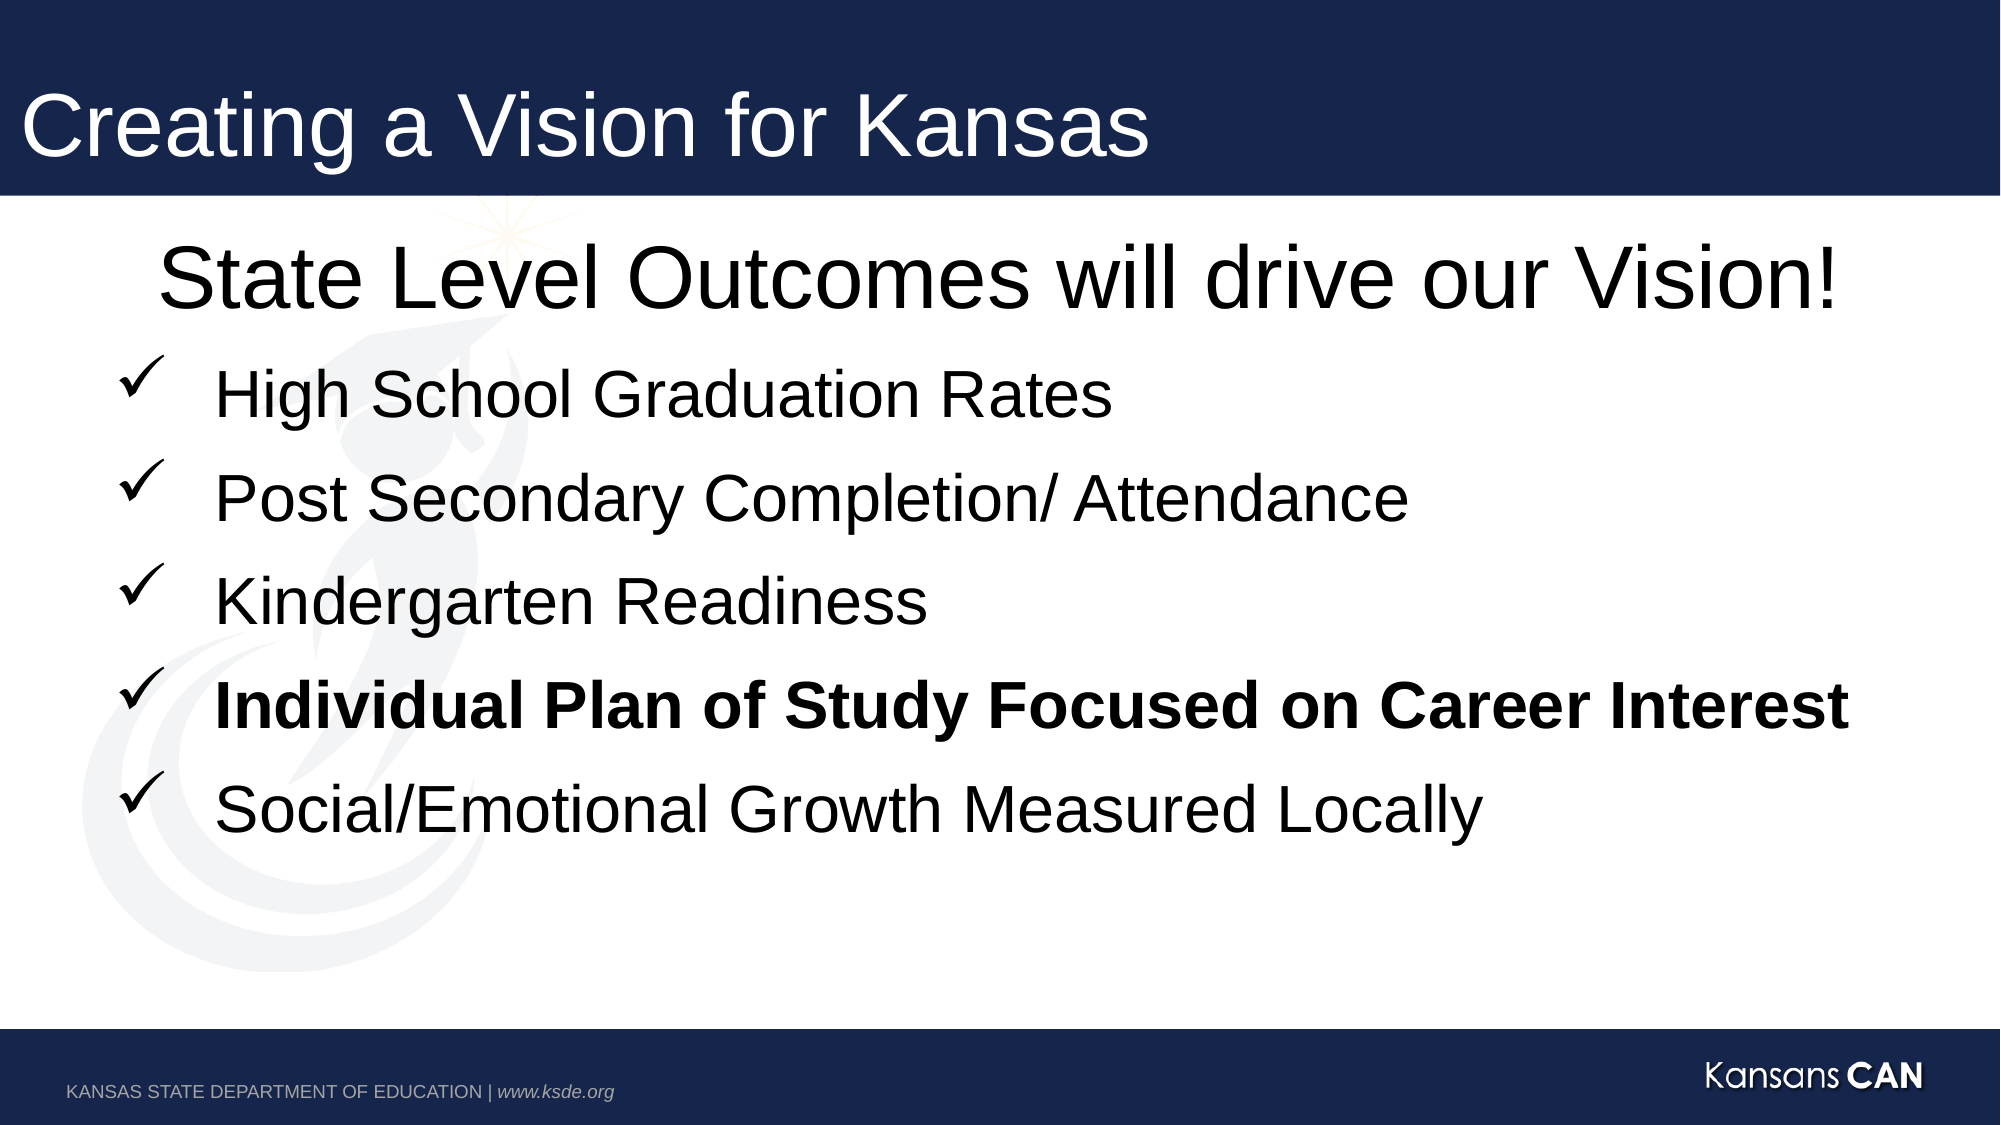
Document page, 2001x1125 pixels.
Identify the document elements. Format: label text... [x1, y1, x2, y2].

text_box State Level Outcomes will drive our Vision! High School Graduation Rates Post Secondary Completion/ Attendance Kindergarten Readiness Individual Plan of Study Focused on Career Interest Social/Emotional Growth Measured Locally [0, 212, 2000, 854]
picture [1696, 1054, 1931, 1095]
title Creating a Vision for Kansas [0, 29, 2000, 212]
